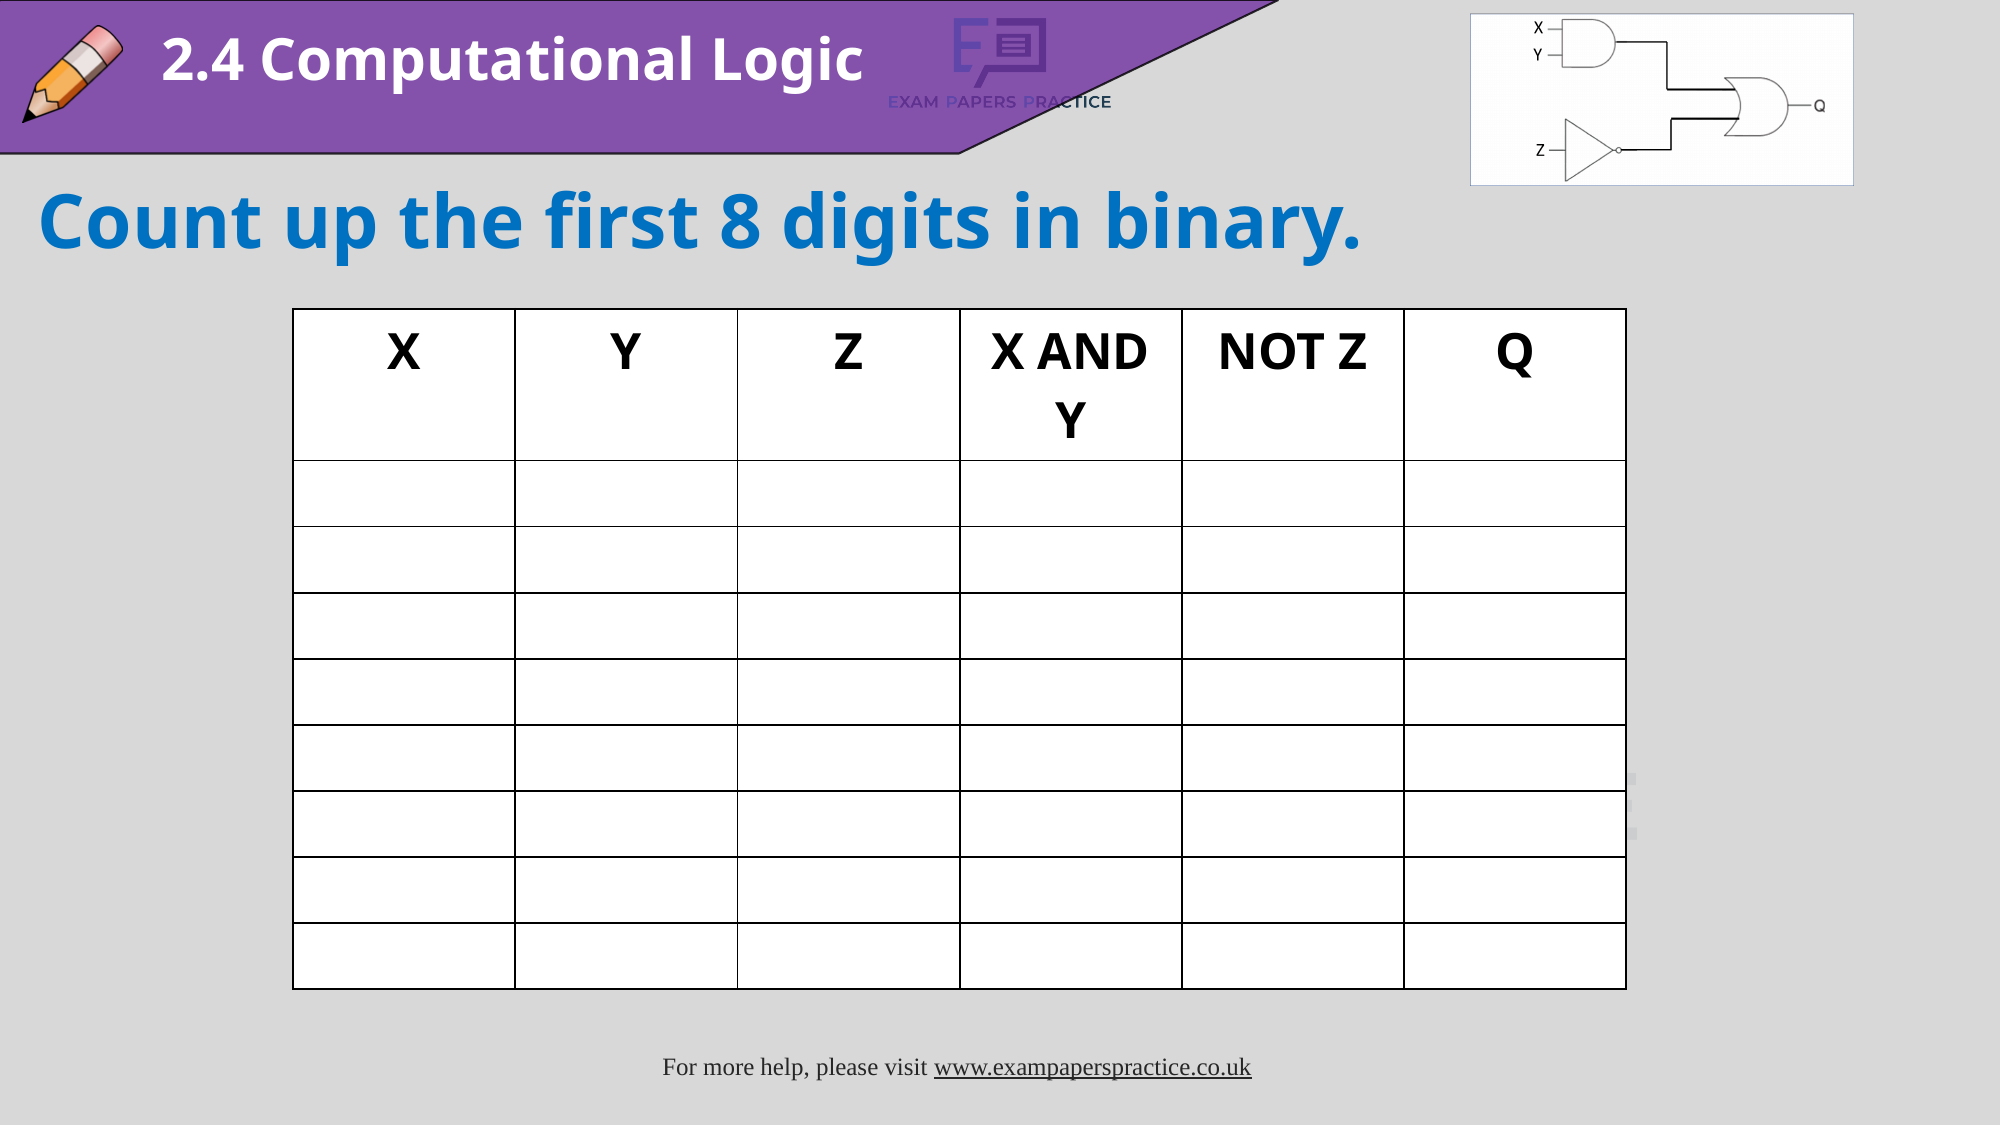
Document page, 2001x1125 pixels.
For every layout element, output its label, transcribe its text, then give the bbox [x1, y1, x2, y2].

table_header NOT Z [1183, 310, 1403, 460]
table_cell [516, 726, 737, 790]
table_cell [738, 858, 959, 922]
table_cell [516, 924, 737, 988]
table_cell [961, 924, 1181, 988]
table_cell [294, 527, 514, 592]
table_cell [294, 858, 514, 922]
table_cell [516, 594, 737, 658]
table_cell [1405, 594, 1625, 658]
table_cell [961, 594, 1181, 658]
table_cell [294, 461, 514, 526]
table_cell [738, 594, 959, 658]
table_header Y [516, 310, 737, 460]
table_cell [294, 594, 514, 658]
table_cell [961, 660, 1181, 724]
table_cell [961, 726, 1181, 790]
table_cell [516, 792, 737, 856]
table_cell [1405, 726, 1625, 790]
table_cell [294, 924, 514, 988]
table_cell [1405, 858, 1625, 922]
table_cell [294, 792, 514, 856]
table_cell [961, 792, 1181, 856]
table_header X AND Y [961, 310, 1181, 460]
table_cell [961, 858, 1181, 922]
table_cell [1183, 660, 1403, 724]
table_cell [516, 527, 737, 592]
list Count up the first 8 digits in binary. [22, 176, 1974, 1120]
table_cell [294, 660, 514, 724]
table_cell [516, 660, 737, 724]
table_cell [1183, 527, 1403, 592]
table_cell [1183, 792, 1403, 856]
table_cell [738, 527, 959, 592]
table_cell [294, 726, 514, 790]
table_cell [1183, 858, 1403, 922]
table_cell [738, 726, 959, 790]
table_cell [1183, 726, 1403, 790]
table_cell [1405, 461, 1625, 526]
table_cell [1183, 461, 1403, 526]
table_cell [516, 858, 737, 922]
table_cell [738, 924, 959, 988]
table_header X [294, 310, 514, 460]
table_header Z [738, 310, 959, 460]
picture [1470, 5, 1854, 186]
picture [22, 25, 123, 123]
table_cell [1183, 924, 1403, 988]
table_cell [738, 461, 959, 526]
table_cell [1405, 924, 1625, 988]
table_header Q [1405, 310, 1625, 460]
table_cell [516, 461, 737, 526]
table_cell [1405, 660, 1625, 724]
table_cell [1183, 594, 1403, 658]
list 2.4 Computational Logic [146, 22, 960, 134]
table_cell [961, 527, 1181, 592]
table_cell [738, 660, 959, 724]
table_cell [1405, 527, 1625, 592]
table_cell [961, 461, 1181, 526]
table_cell [738, 792, 959, 856]
table_cell [1405, 792, 1625, 856]
